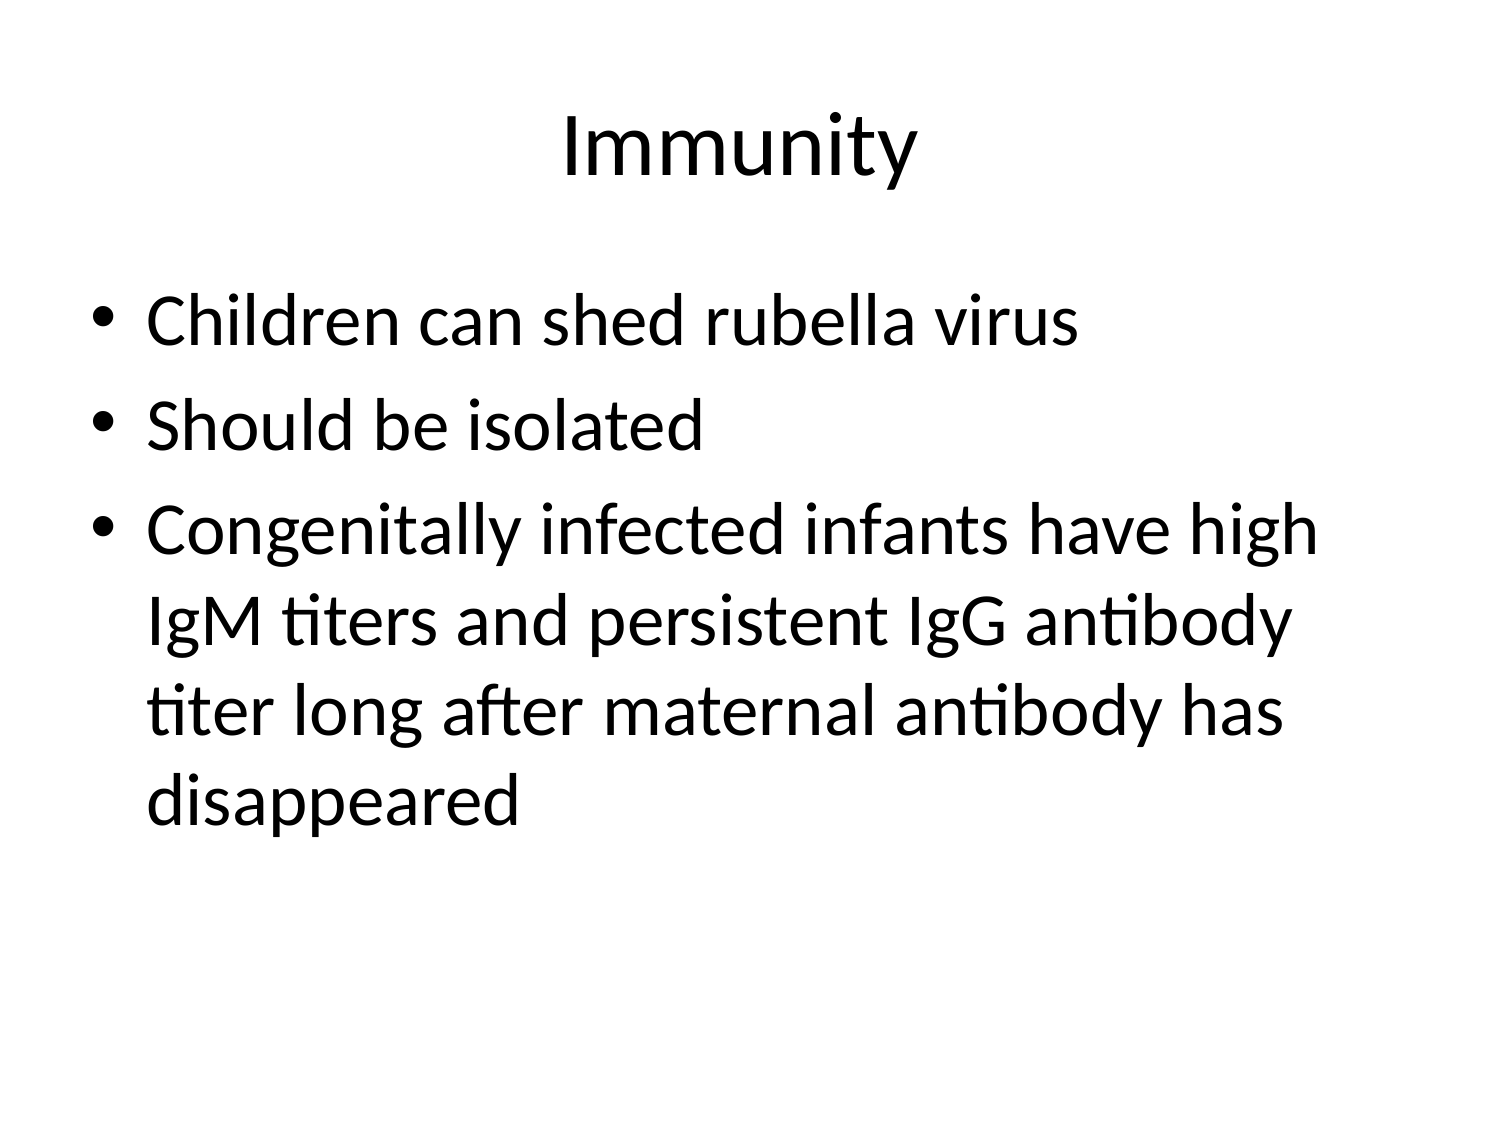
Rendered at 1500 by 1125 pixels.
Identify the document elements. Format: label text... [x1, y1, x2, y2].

list Children can shed rubella virus Should be isolated Congenitally infected infants have high IgM titers and persistent IgG antibody titer long after maternal antibody has disappeared [75, 262, 1425, 1005]
title Immunity [75, 45, 1425, 233]
